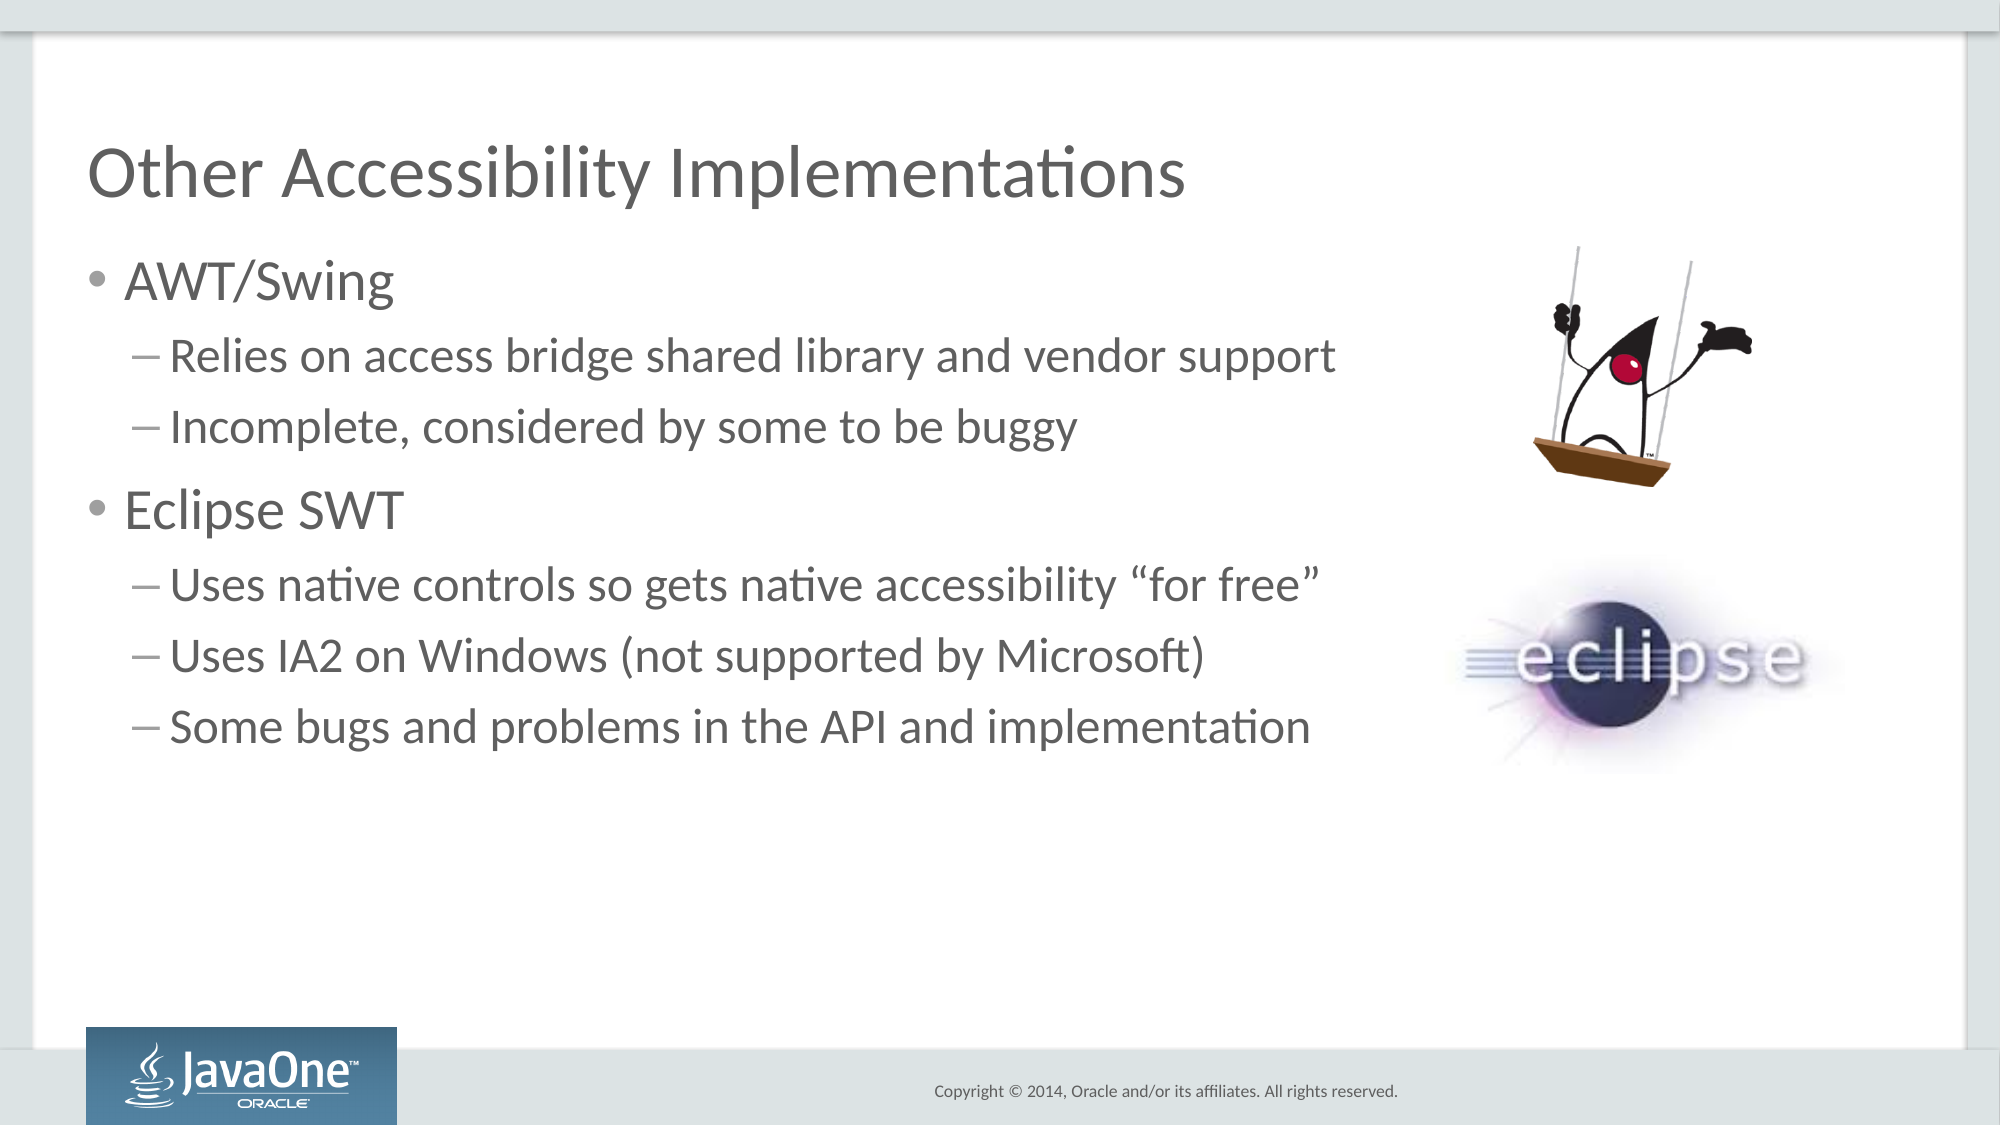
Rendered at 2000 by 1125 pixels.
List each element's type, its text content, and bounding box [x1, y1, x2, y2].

picture [1532, 246, 1752, 488]
list AWT/Swing Relies on access bridge shared library and vendor support Incomplete, considered by some to be buggy Eclipse SWT Uses native controls so gets native accessibility “for free” Uses IA2 on Windows (not supported by Microsoft) Some bugs and problems in the API and implementation [87, 249, 1913, 975]
picture [1439, 554, 1846, 774]
title Other Accessibility Implementations [87, 66, 1913, 213]
picture [86, 1027, 397, 1125]
